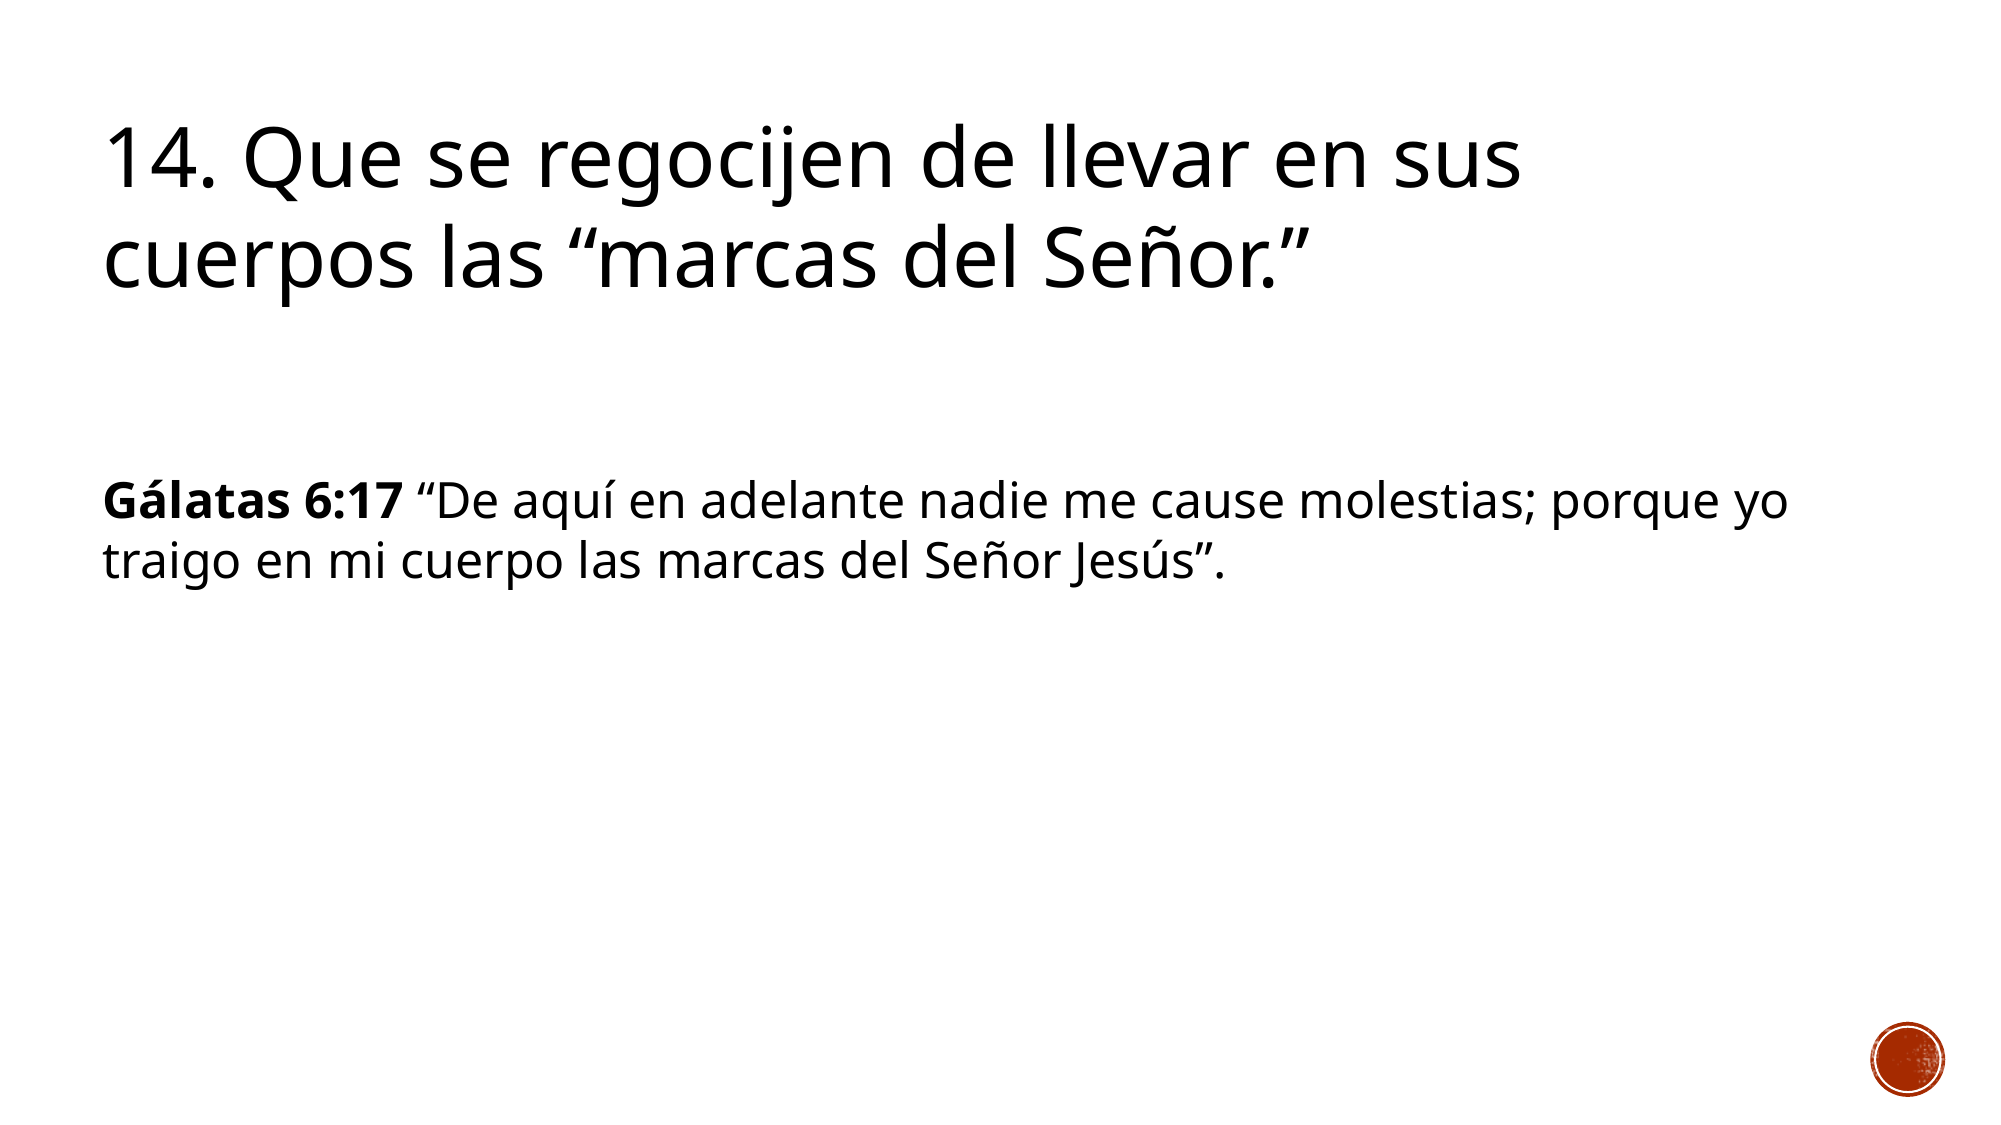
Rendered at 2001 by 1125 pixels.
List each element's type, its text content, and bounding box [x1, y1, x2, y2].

text_box Gálatas 6:17 “De aquí en adelante nadie me cause molestias; porque yo traigo en mi cuerpo las marcas del Señor Jesús”. [87, 460, 1853, 596]
text_box 14. Que se regocijen de llevar en sus cuerpos las “marcas del Señor.” [87, 97, 1853, 312]
